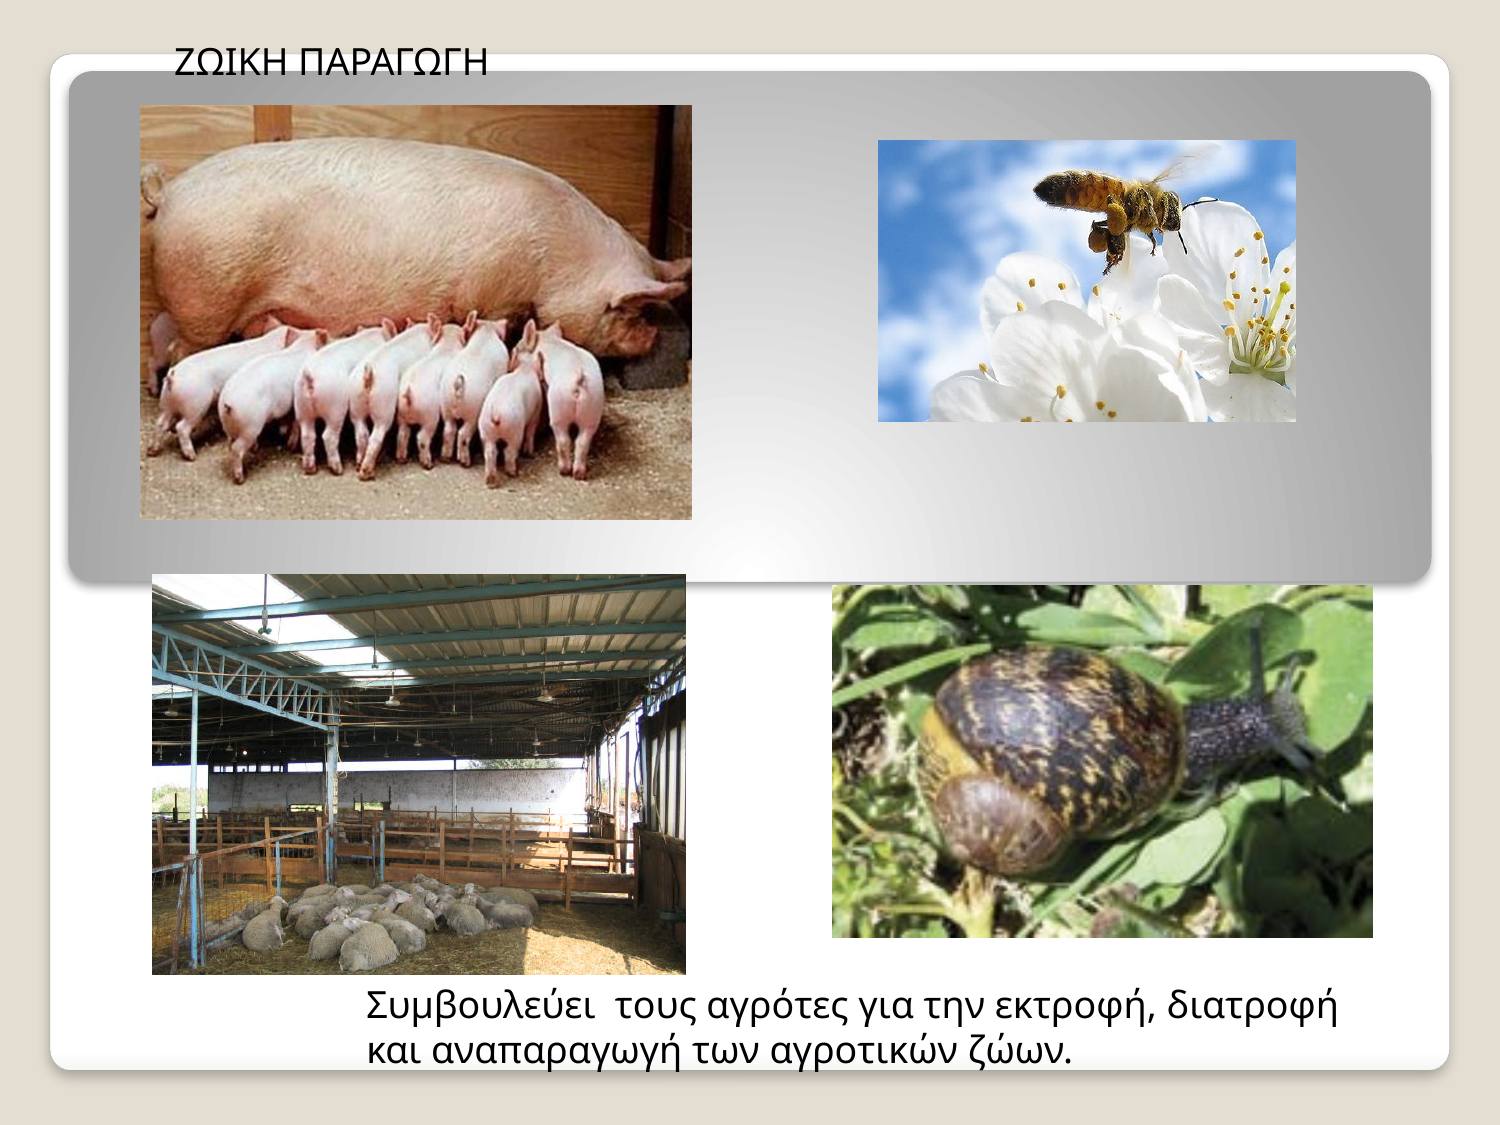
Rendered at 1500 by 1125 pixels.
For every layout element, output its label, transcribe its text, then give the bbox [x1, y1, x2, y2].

picture [878, 140, 1296, 422]
text_box Συμβουλεύει τους αγρότες για την εκτροφή, διατροφή και αναπαραγωγή των αγροτικών ζώων. [351, 973, 1407, 1079]
picture [140, 105, 692, 520]
text_box ΖΩΙΚΗ ΠΑΡΑΓΩΓΗ [159, 30, 999, 91]
picture [152, 573, 686, 975]
picture [831, 585, 1374, 938]
